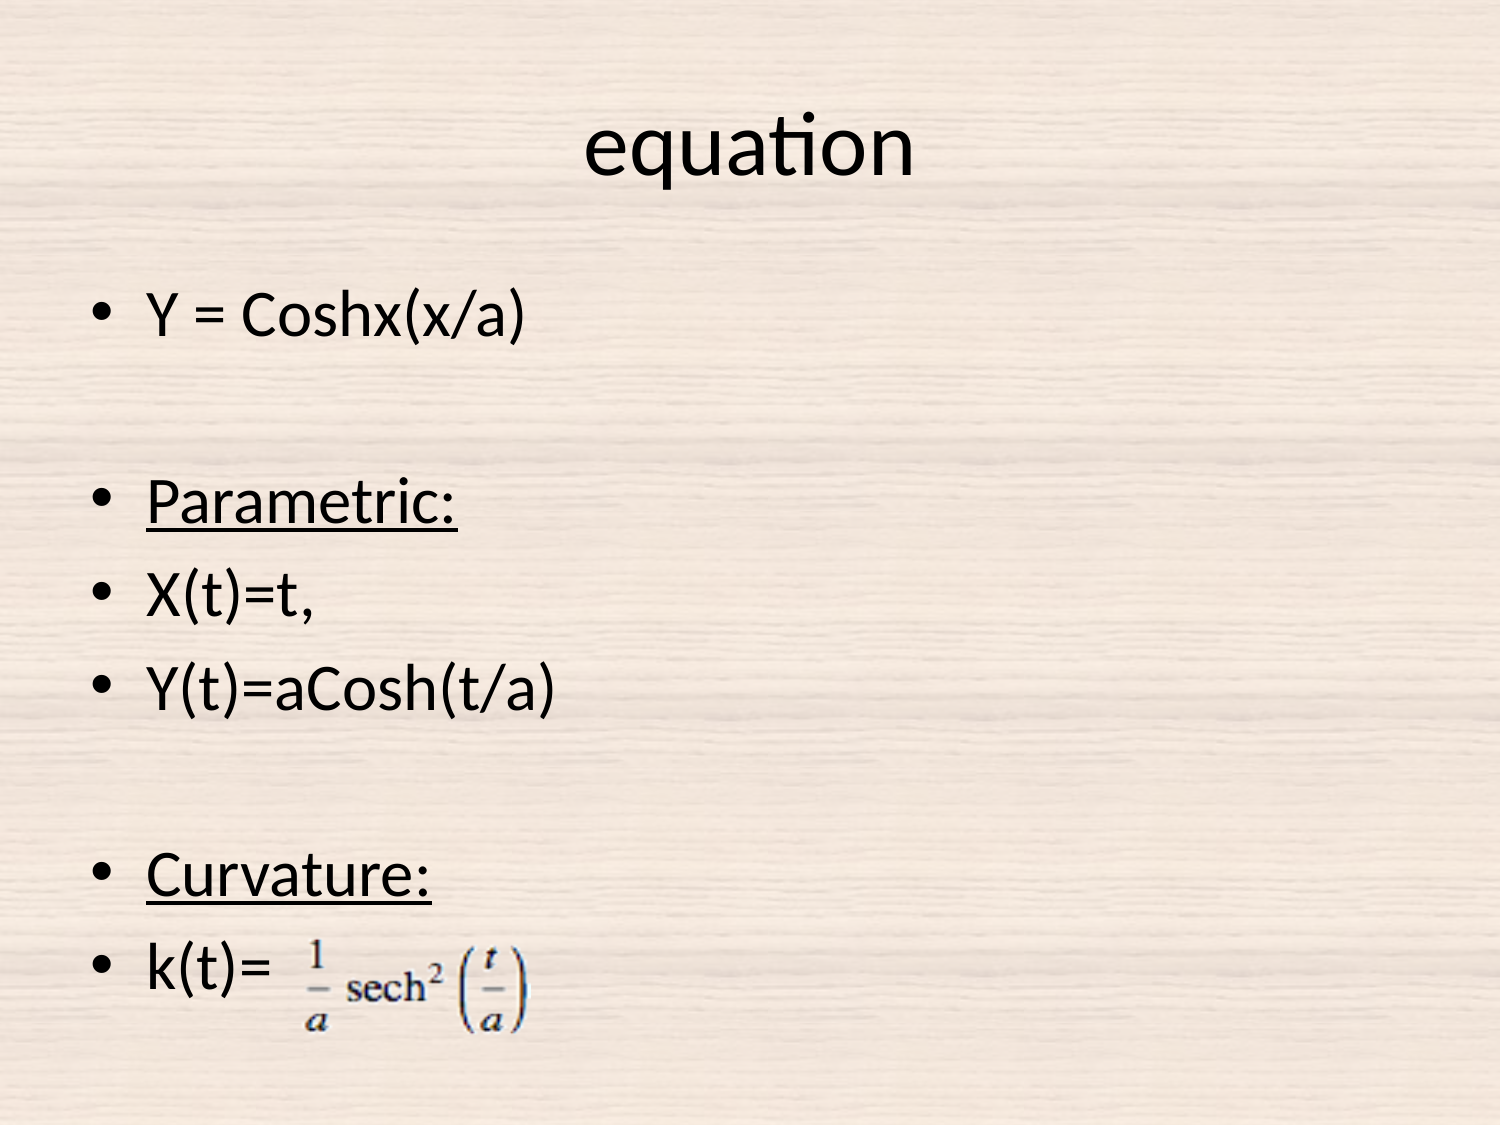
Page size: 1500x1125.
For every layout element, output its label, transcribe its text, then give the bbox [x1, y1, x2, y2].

title equation [75, 45, 1425, 233]
picture [299, 937, 532, 1038]
list Y = Coshx(x/a) Parametric: X(t)=t, Y(t)=aCosh(t/a) Curvature: k(t)= [75, 262, 1425, 1088]
